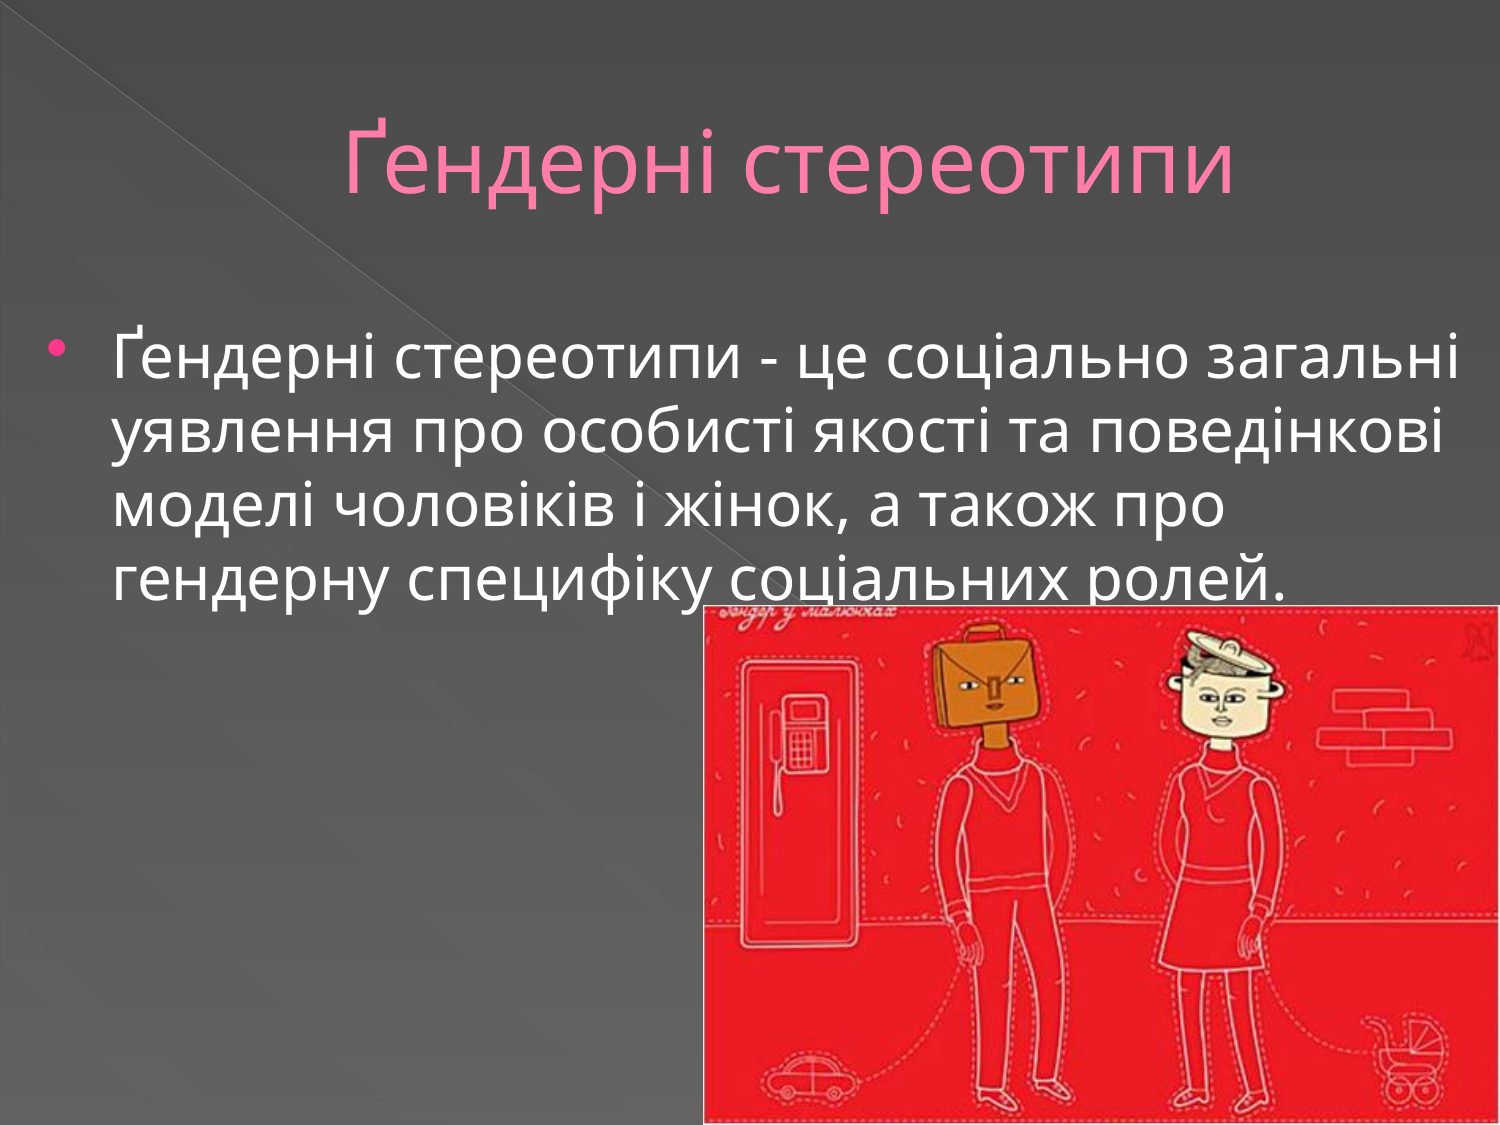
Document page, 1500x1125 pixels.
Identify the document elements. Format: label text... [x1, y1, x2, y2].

picture [702, 605, 1500, 1125]
title Ґендерні стереотипи [75, 43, 1425, 274]
list Ґендерні стереотипи - це соціально загальні уявлення про особисті якості та поведінкові моделі чоловіків і жінок, а також про гендерну специфіку соціальних ролей. [23, 308, 1477, 692]
